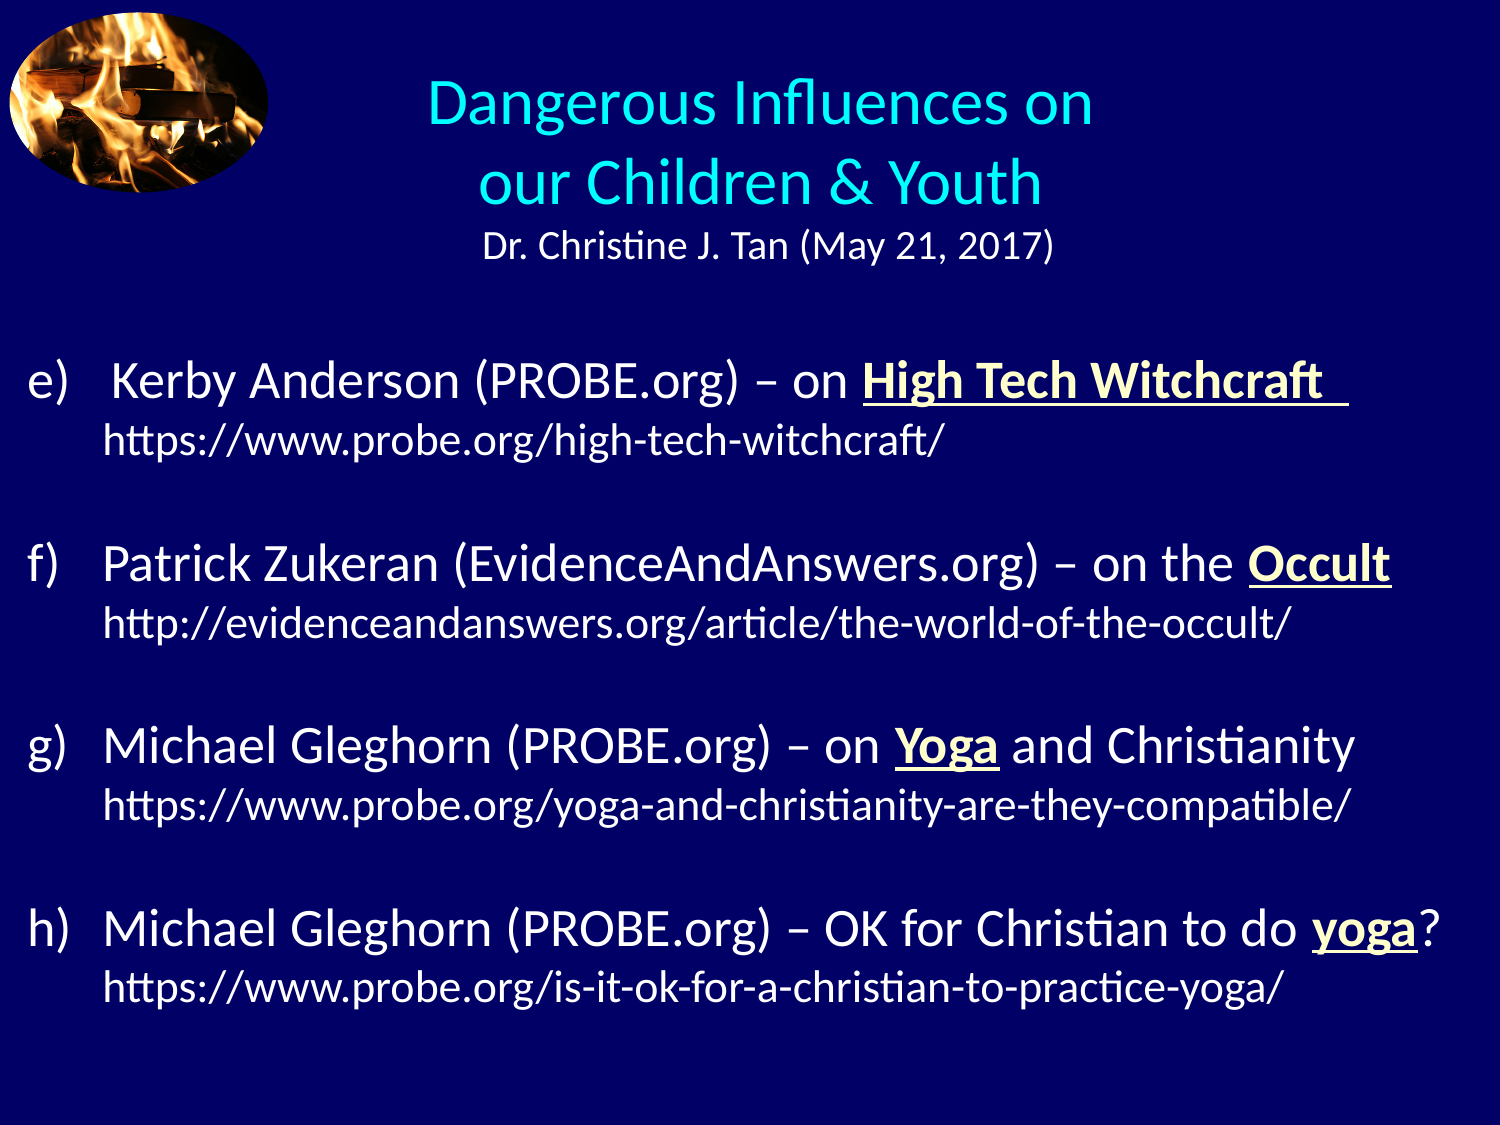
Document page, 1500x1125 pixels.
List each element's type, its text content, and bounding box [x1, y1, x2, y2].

picture [9, 12, 269, 193]
title Dangerous Influences on our Children & Youth Dr. Christine J. Tan (May 21, 2017) [75, 37, 1463, 288]
text_box Kerby Anderson (PROBE.org) – on High Tech Witchcraft https://www.probe.org/high-tech-witchcraft/ Patrick Zukeran (EvidenceAndAnswers.org) – on the Occult http://evidenceandanswers.org/article/the-world-of-the-occult/ Michael Gleghorn (PROBE.org) – on Yoga and Christianity https://www.probe.org/yoga-and-christianity-are-they-compatible/ Michael Gleghorn (PROBE.org) – OK for Christian to do yoga? https://www.probe.org/is-it-ok-for-a-christian-to-practice-yoga/ [12, 337, 1488, 1020]
